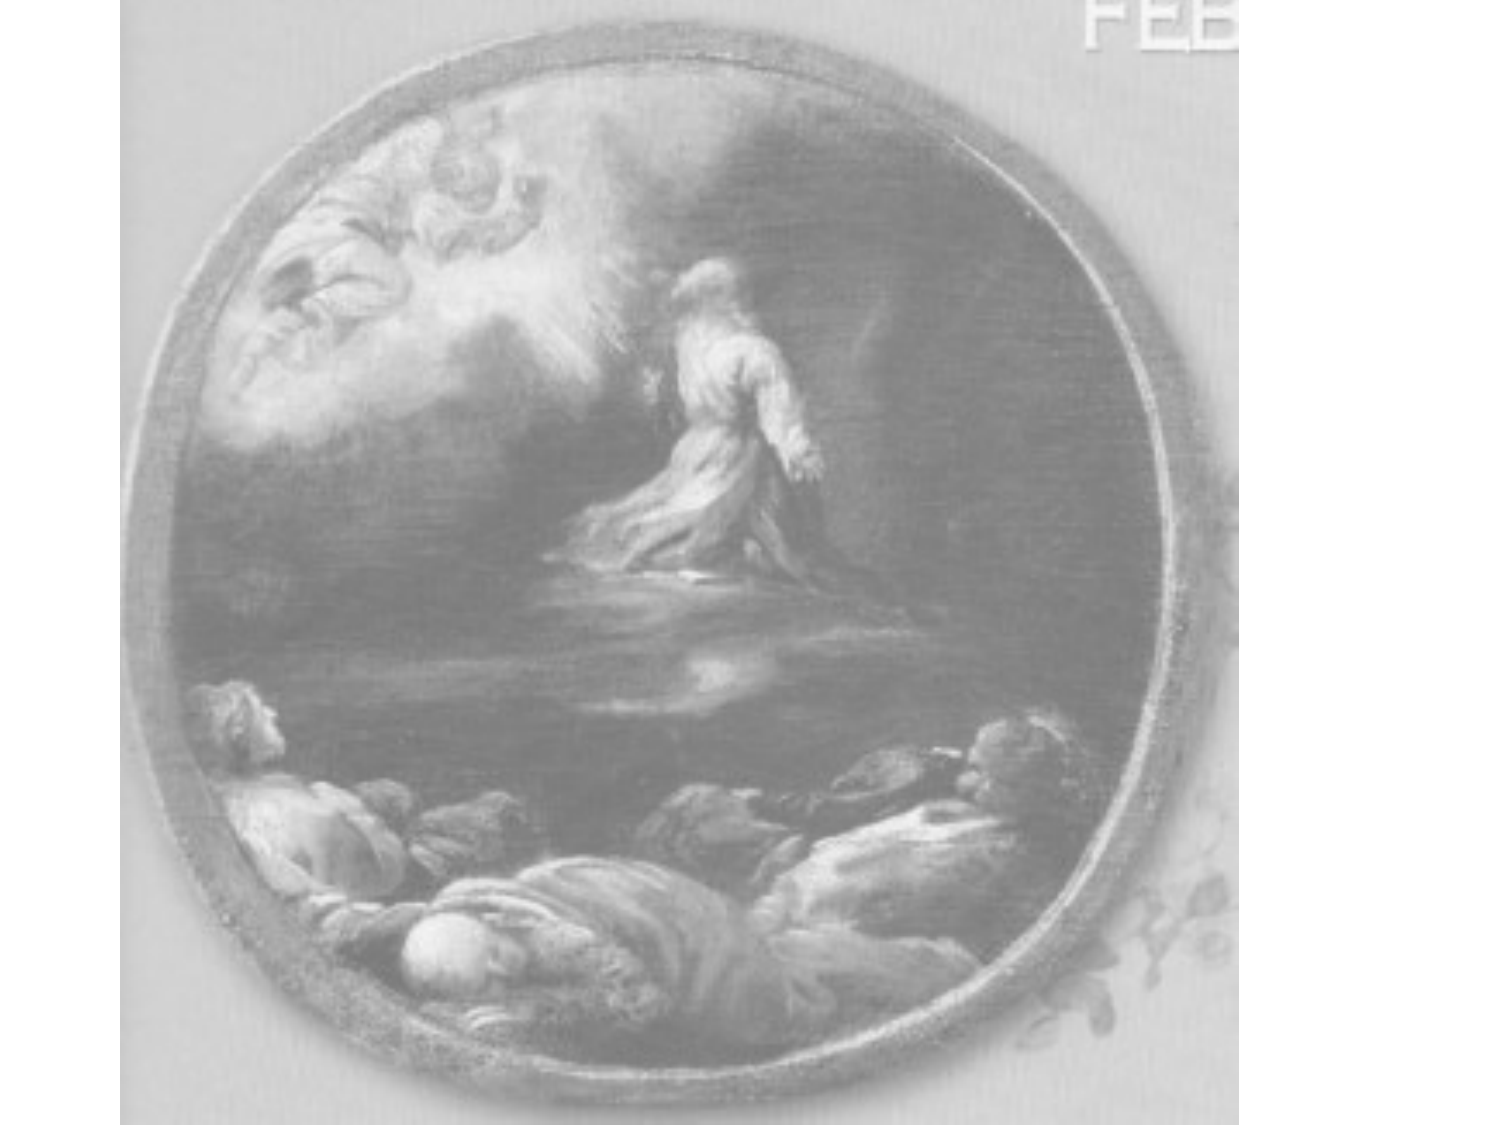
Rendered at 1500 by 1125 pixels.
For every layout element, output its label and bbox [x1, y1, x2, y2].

list [119, 0, 1239, 1125]
